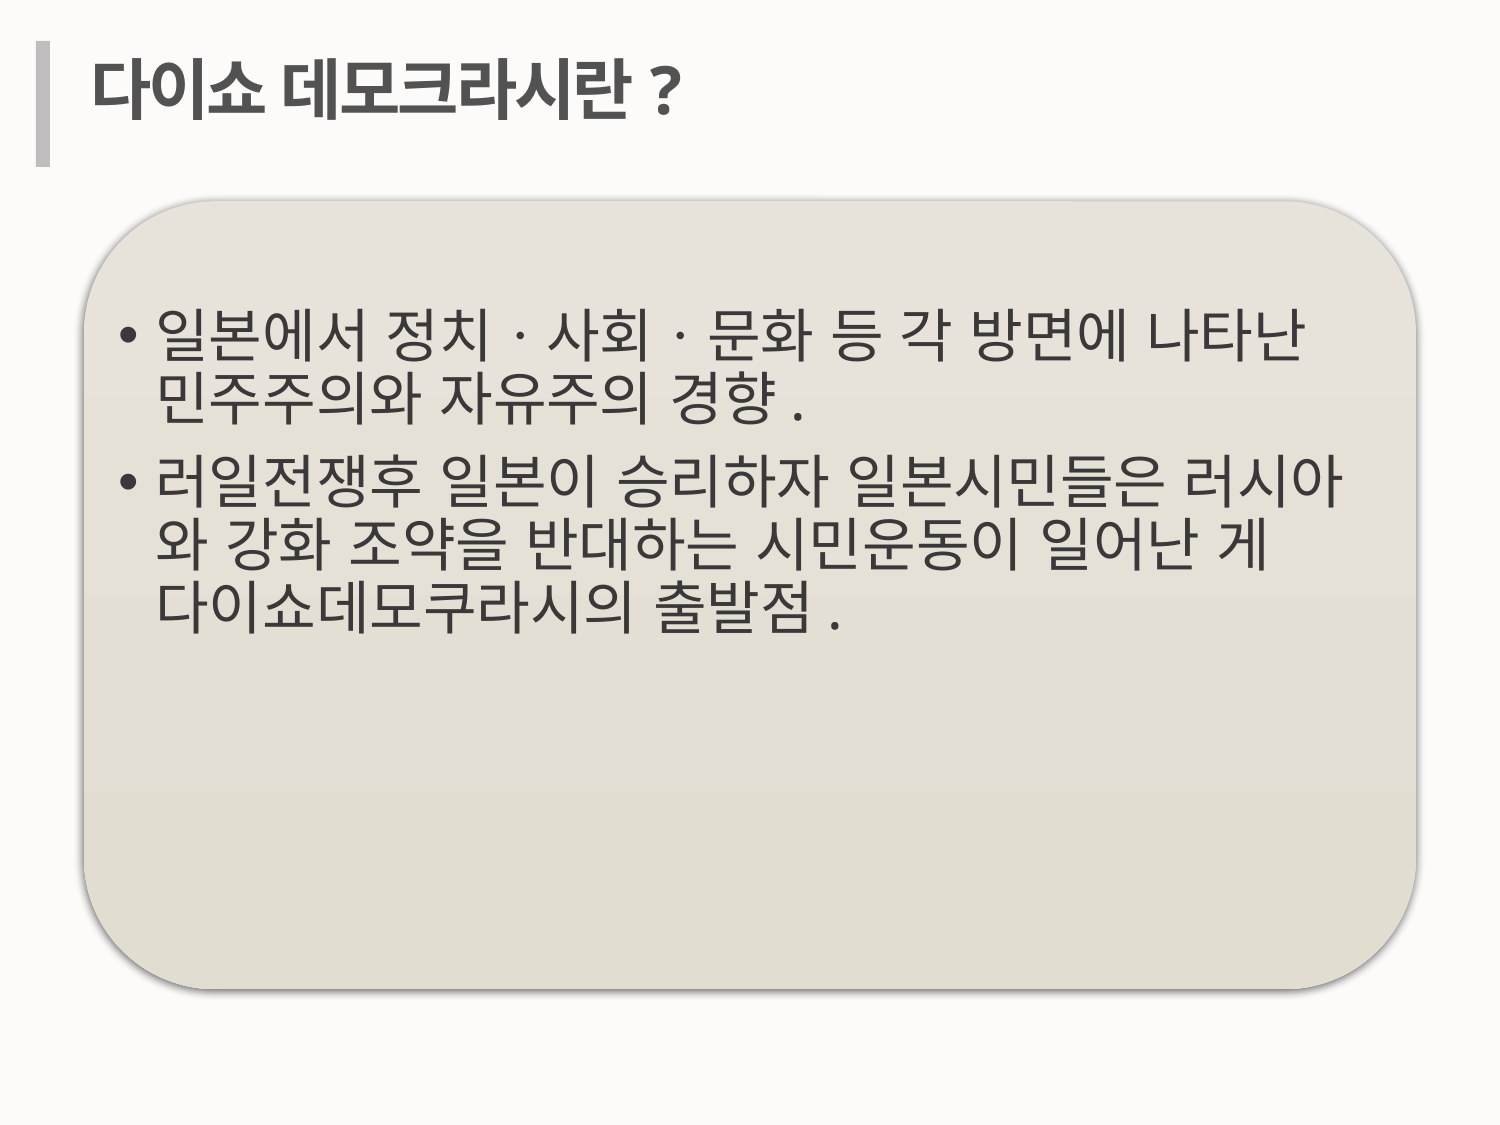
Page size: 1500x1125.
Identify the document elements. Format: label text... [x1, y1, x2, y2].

list 일본에서 정치ㆍ사회ㆍ문화 등 각 방면에 나타난 민주주의와 자유주의 경향. 러일전쟁후 일본이 승리하자 일본시민들은 러시아 와 강화 조약을 반대하는 시민운동이 일어난 게 다이쇼데모쿠라시의 출발점. [103, 299, 1397, 1014]
text_box [83, 201, 1416, 927]
text_box 다이쇼 데모크라시란? [75, 40, 697, 136]
text_box [35, 40, 51, 168]
